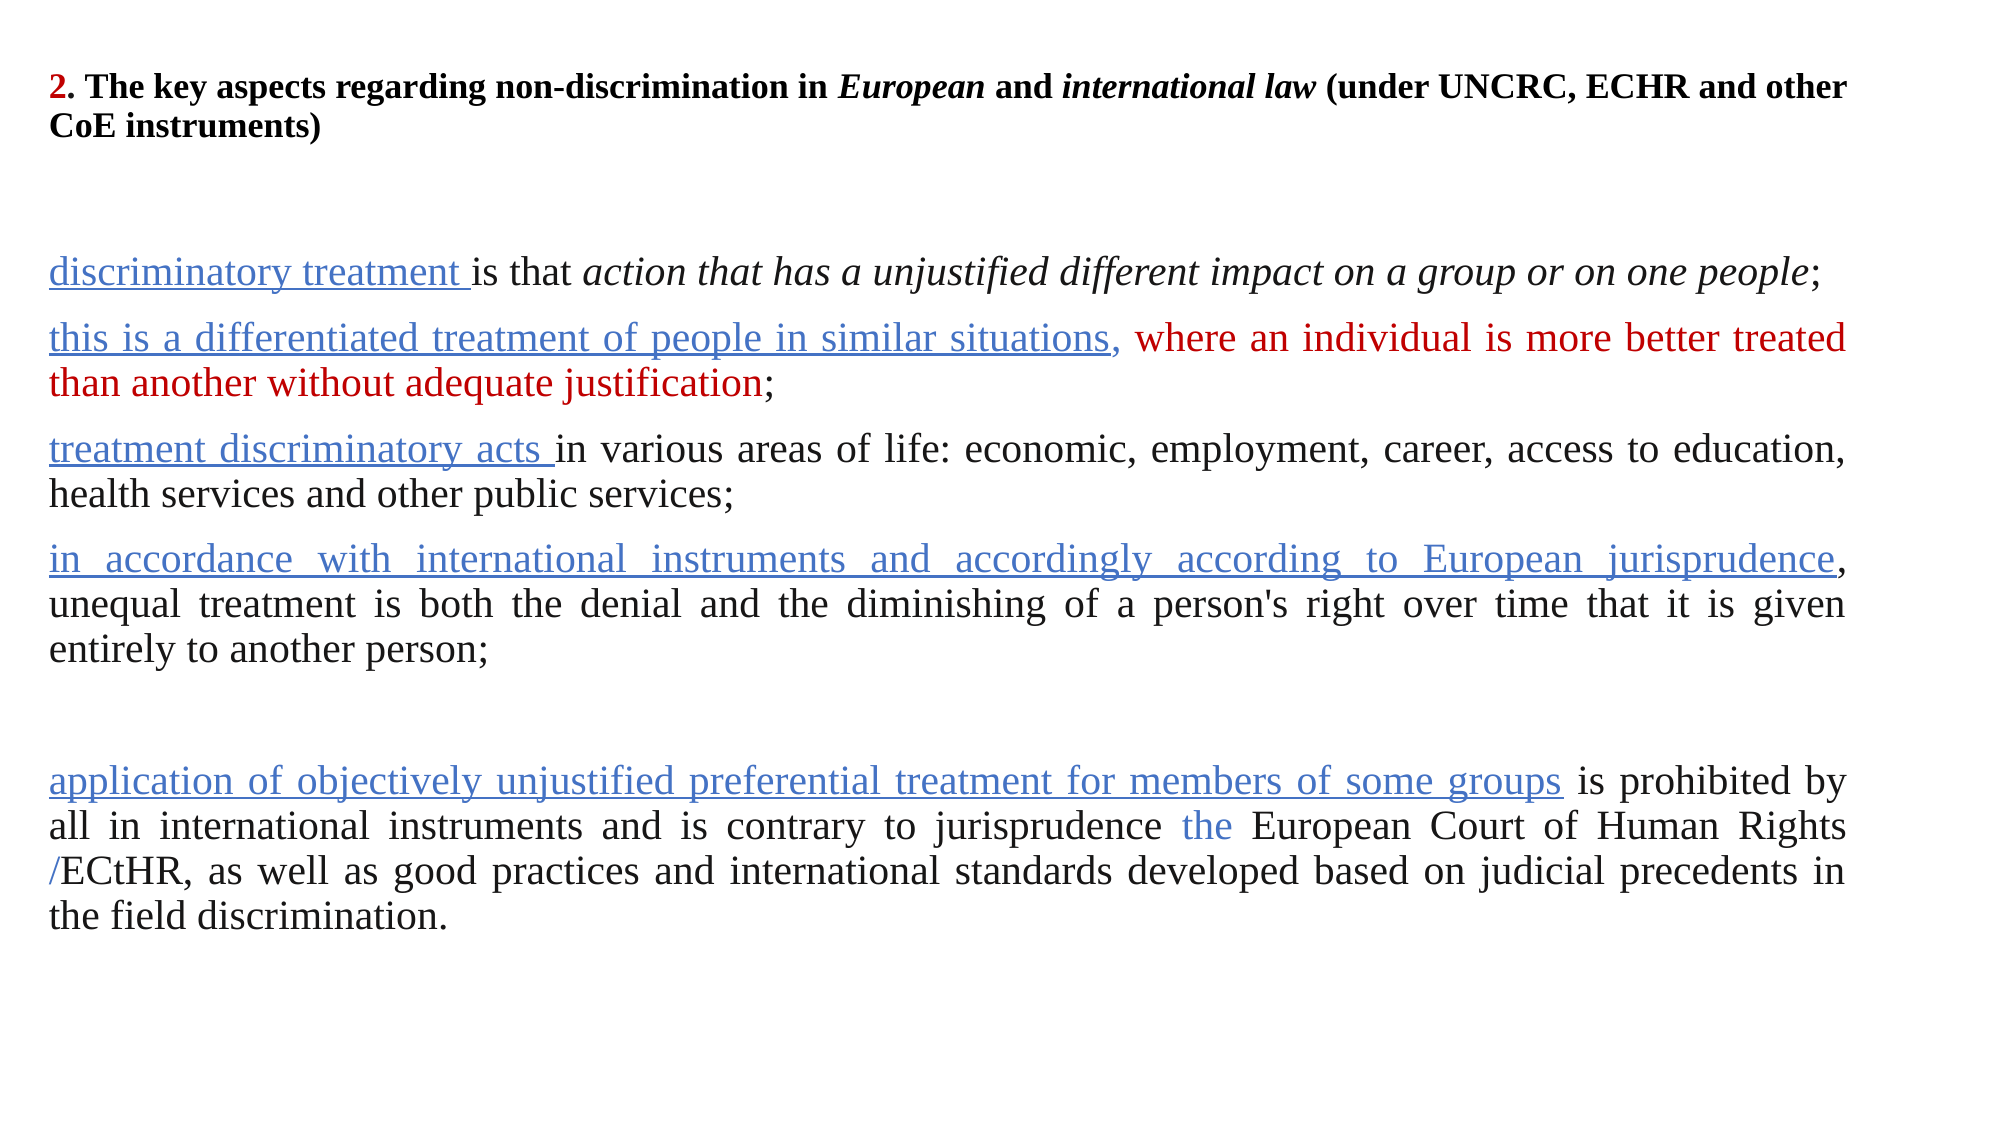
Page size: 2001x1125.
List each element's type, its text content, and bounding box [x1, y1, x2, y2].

title 2. The key aspects regarding non-discrimination in European and international law (under UNCRC, ECHR and other CoE instruments) [33, 59, 1863, 196]
list discriminatory treatment is that action that has a unjustified different impact on a group or on one people; this is a differentiated treatment of people in similar situations, where an individual is more better treated than another without adequate justification; treatment discriminatory acts in various areas of life: economic, employment, career, access to education, health services and other public services; in accordance with international instruments and accordingly according to European jurisprudence, unequal treatment is both the denial and the diminishing of a person's right over time that it is given entirely to another person; application of objectively unjustified preferential treatment for members of some groups is prohibited by all in international instruments and is contrary to jurisprudence the European Court of Human Rights /ECtHR, as well as good practices and international standards developed based on judicial precedents in the field discrimination. [33, 241, 1863, 1014]
